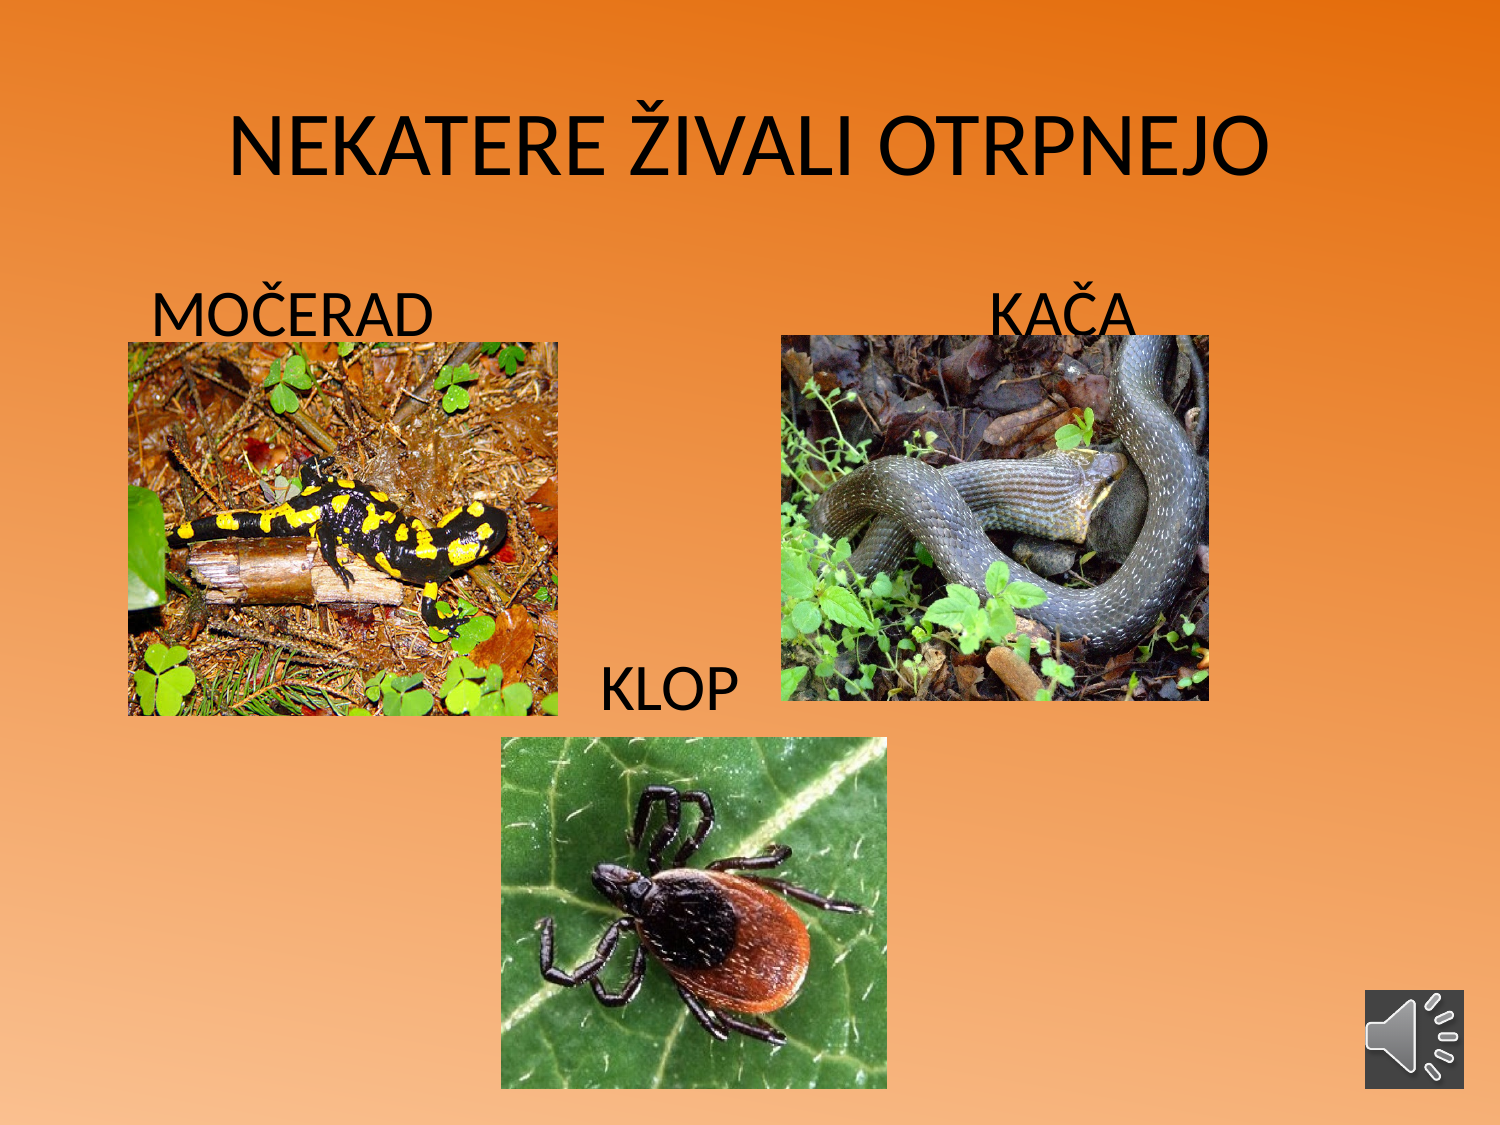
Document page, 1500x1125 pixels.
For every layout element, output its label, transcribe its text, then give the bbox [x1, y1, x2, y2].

picture [501, 736, 887, 1089]
picture [781, 334, 1209, 701]
picture [127, 341, 558, 716]
list MOČERAD KAČA KLOP [75, 262, 1425, 1125]
title NEKATERE ŽIVALI OTRPNEJO [75, 45, 1425, 233]
picture [1364, 989, 1465, 1090]
